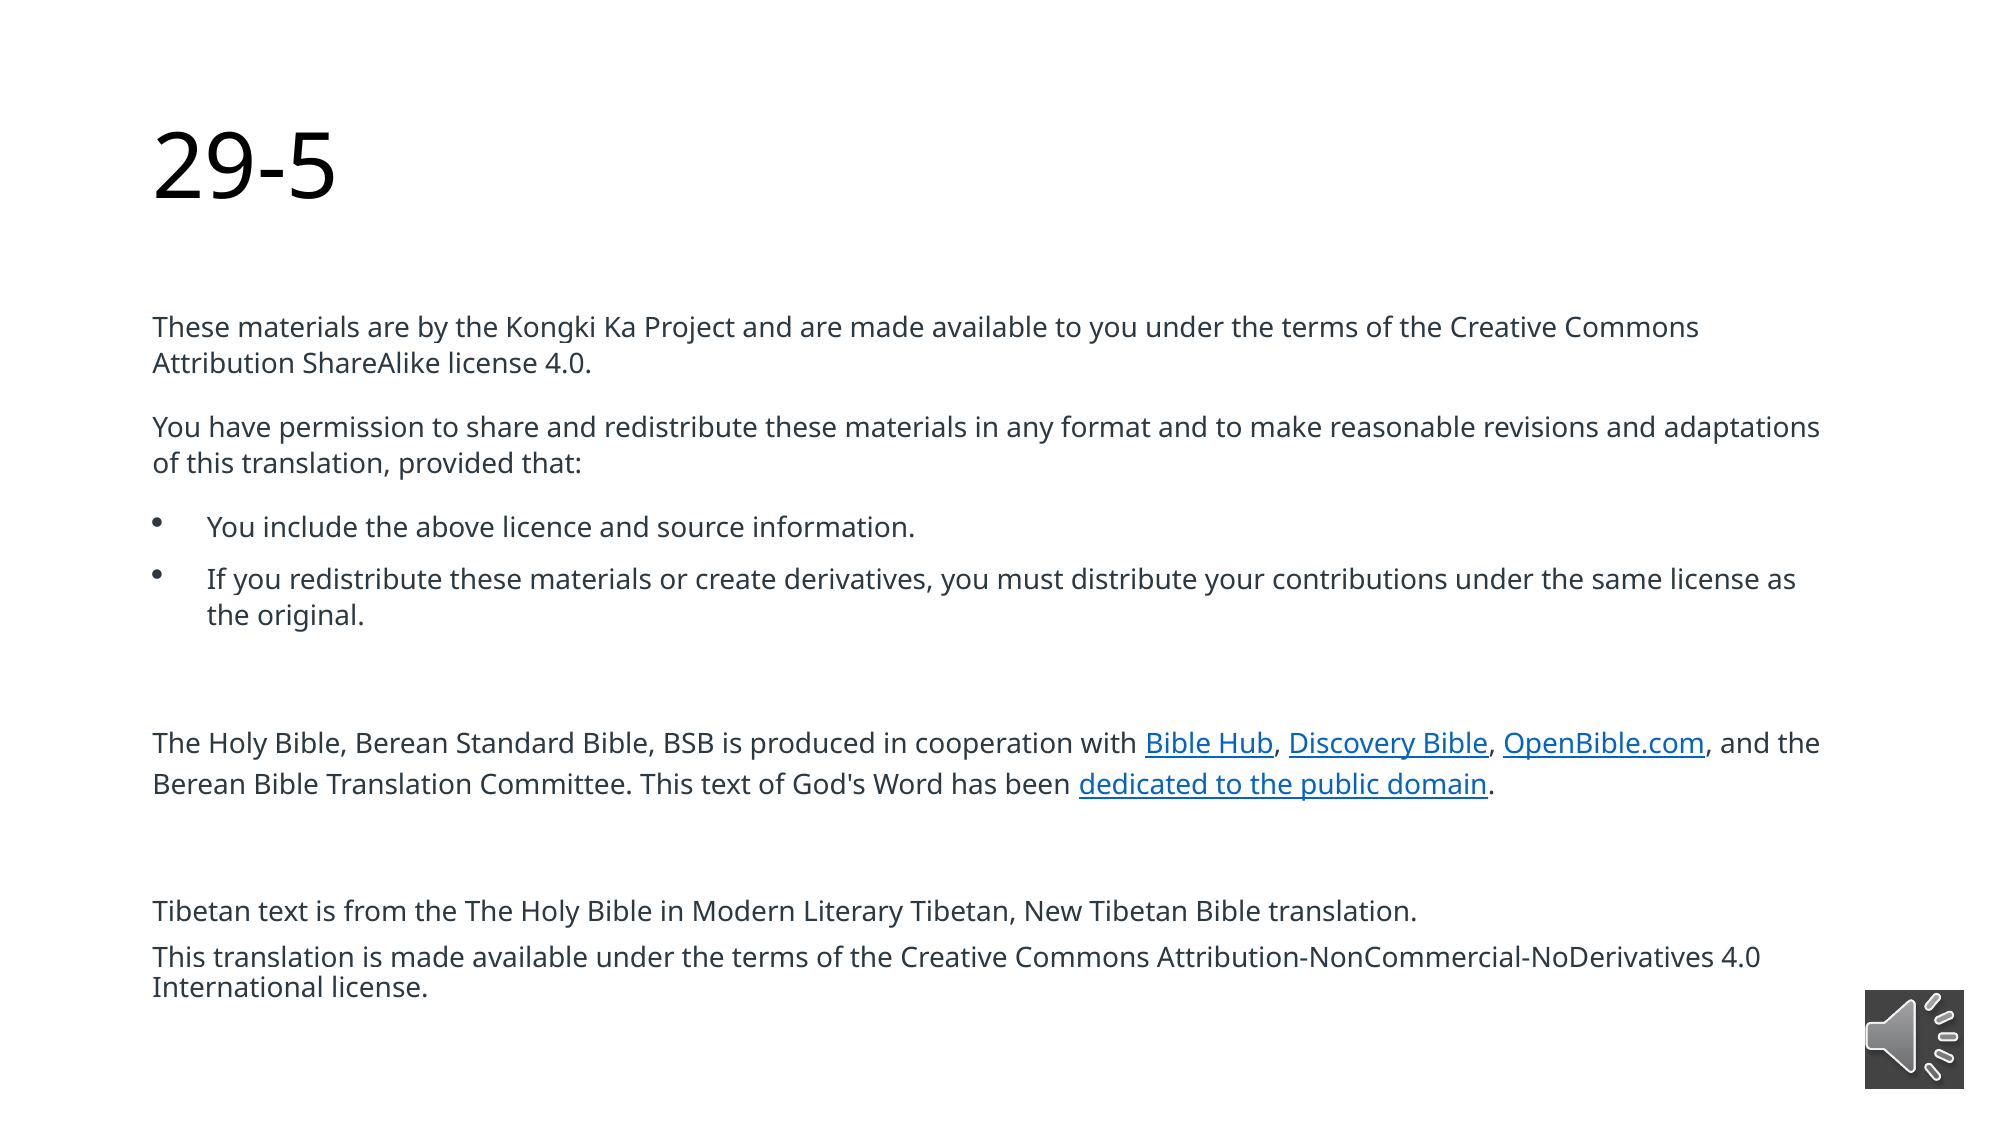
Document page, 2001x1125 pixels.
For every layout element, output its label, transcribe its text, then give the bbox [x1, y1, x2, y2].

title 29-5 [137, 59, 1863, 278]
list These materials are by the Kongki Ka Project and are made available to you under the terms of the Creative Commons Attribution ShareAlike license 4.0. You have permission to share and redistribute these materials in any format and to make reasonable revisions and adaptations of this translation, provided that: You include the above licence and source information. If you redistribute these materials or create derivatives, you must distribute your contributions under the same license as the original. The Holy Bible, Berean Standard Bible, BSB is produced in cooperation with Bible Hub, Discovery Bible, OpenBible.com, and the Berean Bible Translation Committee. This text of God's Word has been dedicated to the public domain. Tibetan text is from the The Holy Bible in Modern Literary Tibetan, New Tibetan Bible translation. This translation is made available under the terms of the Creative Commons Attribution-NonCommercial-NoDerivatives 4.0 International license. [137, 299, 1863, 1014]
picture [1864, 989, 1965, 1090]
